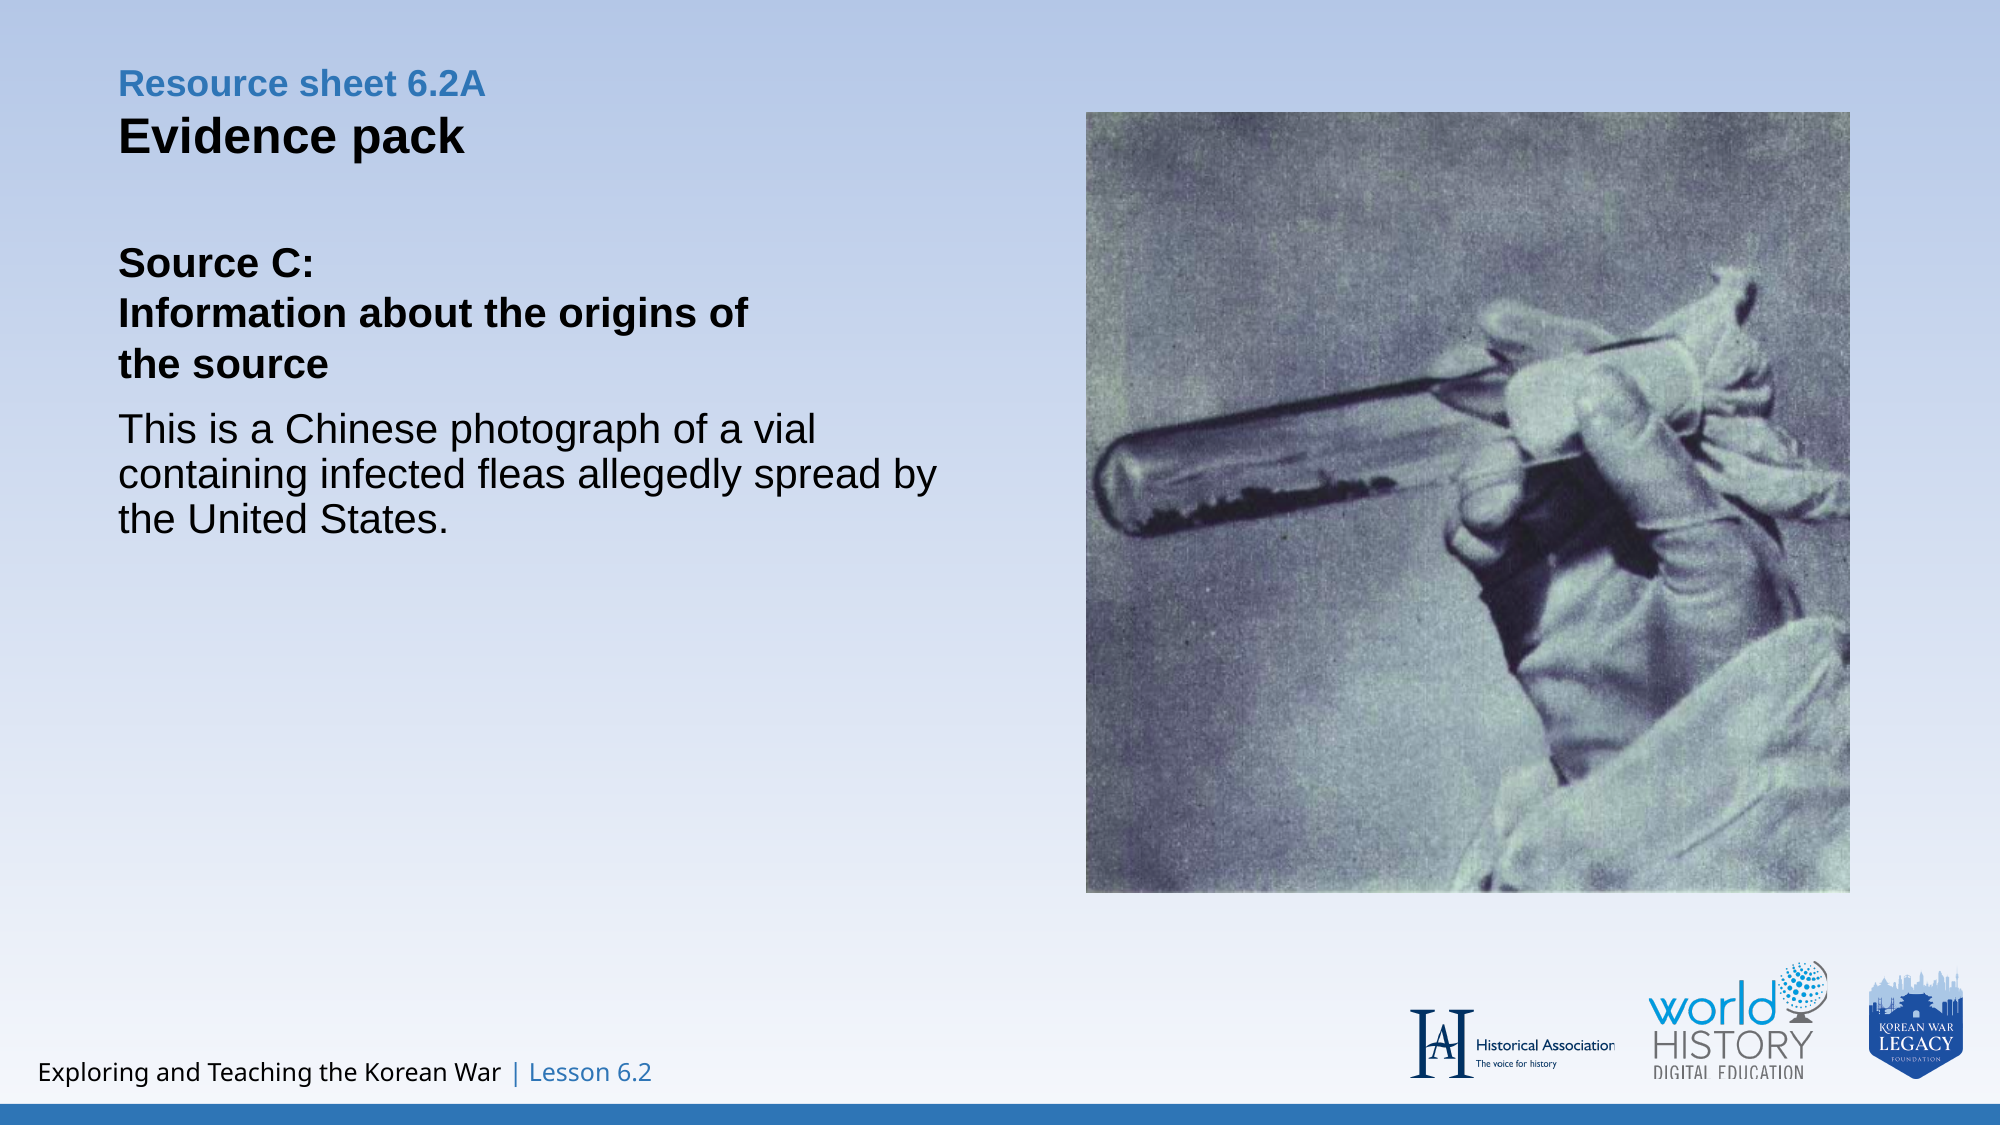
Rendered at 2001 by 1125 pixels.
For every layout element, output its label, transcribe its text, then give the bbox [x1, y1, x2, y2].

picture [1869, 965, 1963, 1079]
picture [1086, 112, 1850, 894]
text_box Source C: Information about the origins of the source This is a Chinese photograph of a vial containing infected fleas allegedly spread by the United States. [118, 236, 958, 852]
text_box Resource sheet 6.2A Evidence pack [118, 58, 575, 165]
